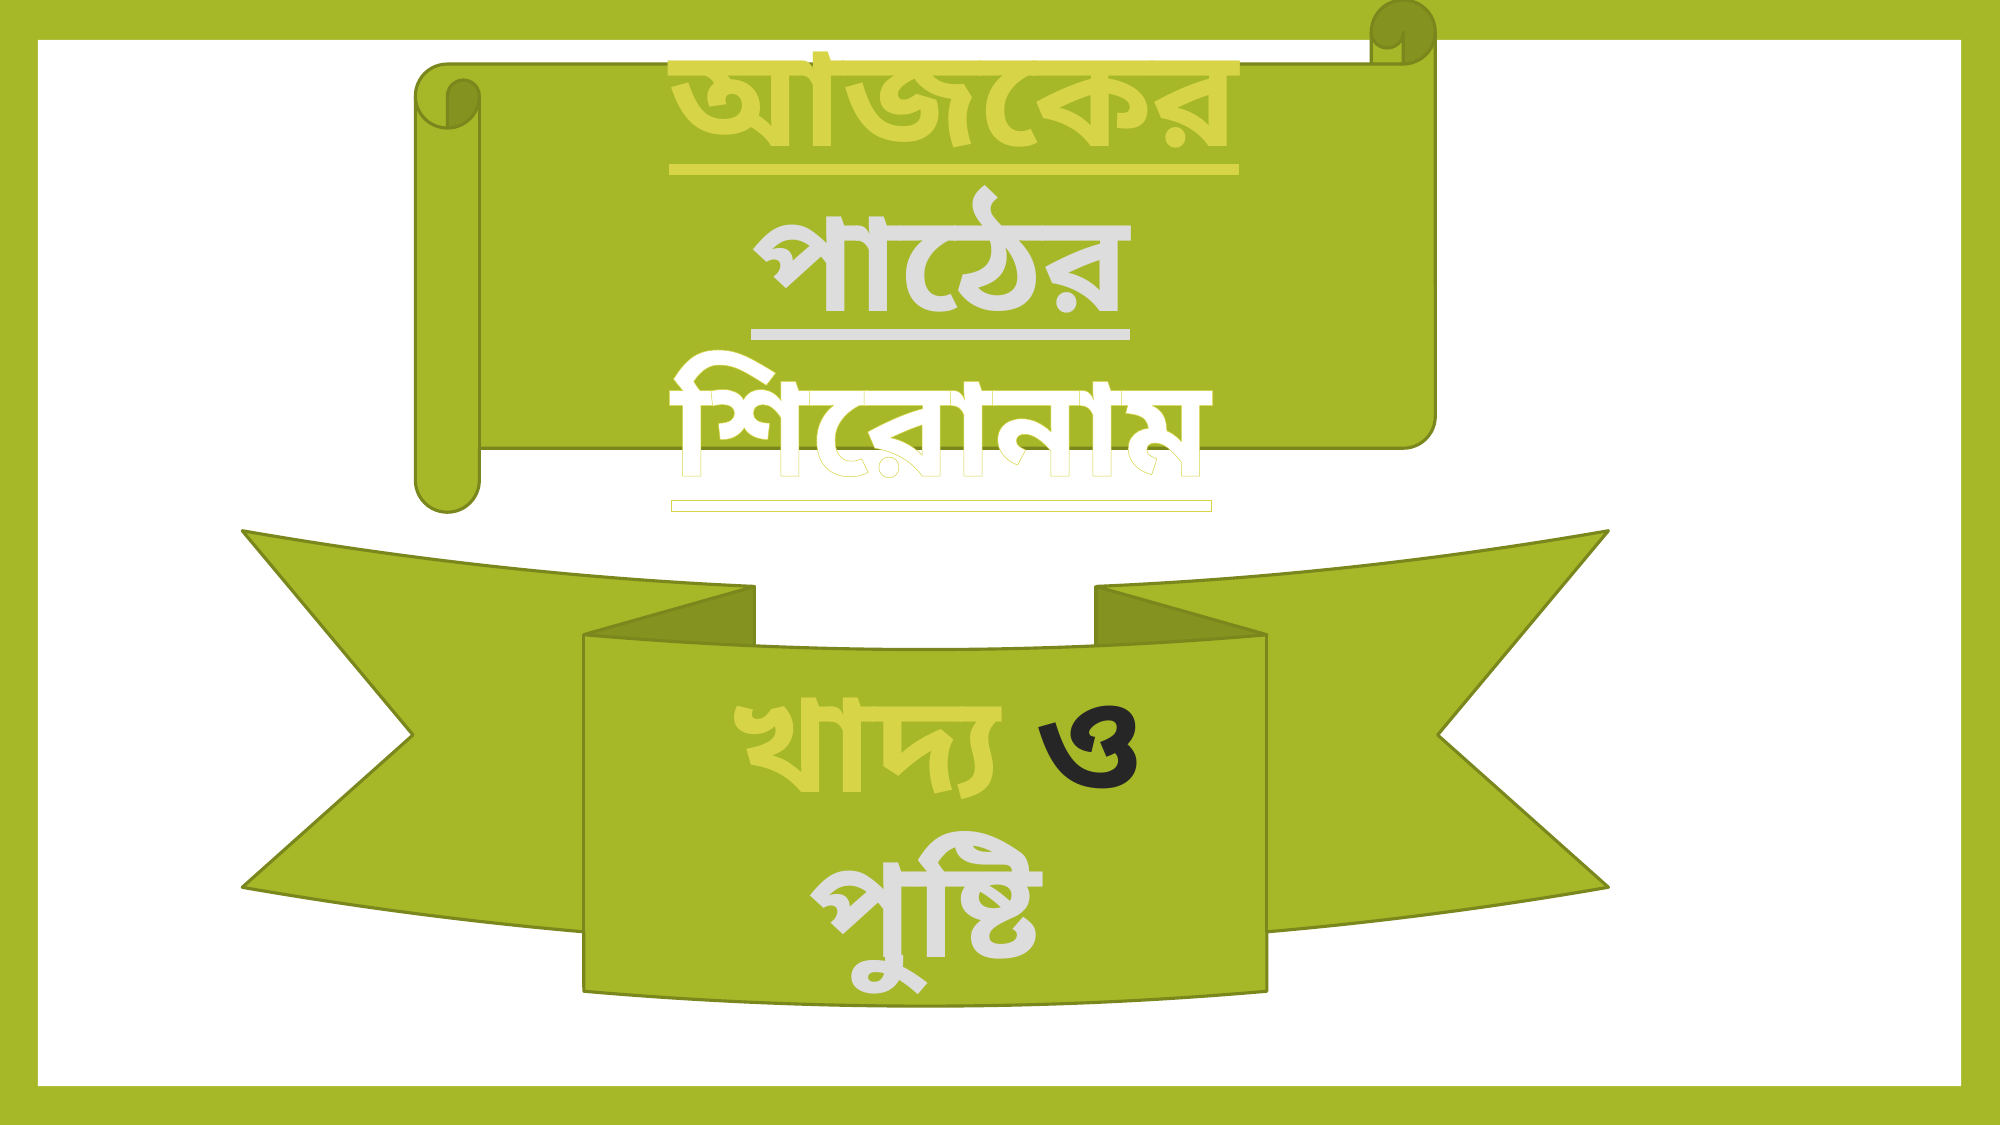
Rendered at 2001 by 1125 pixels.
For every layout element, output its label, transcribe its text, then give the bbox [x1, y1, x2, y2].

text_box খাদ্য ও পুষ্টি [240, 529, 1610, 1008]
text_box আজকের পাঠের শিরোনাম [413, 0, 1437, 514]
